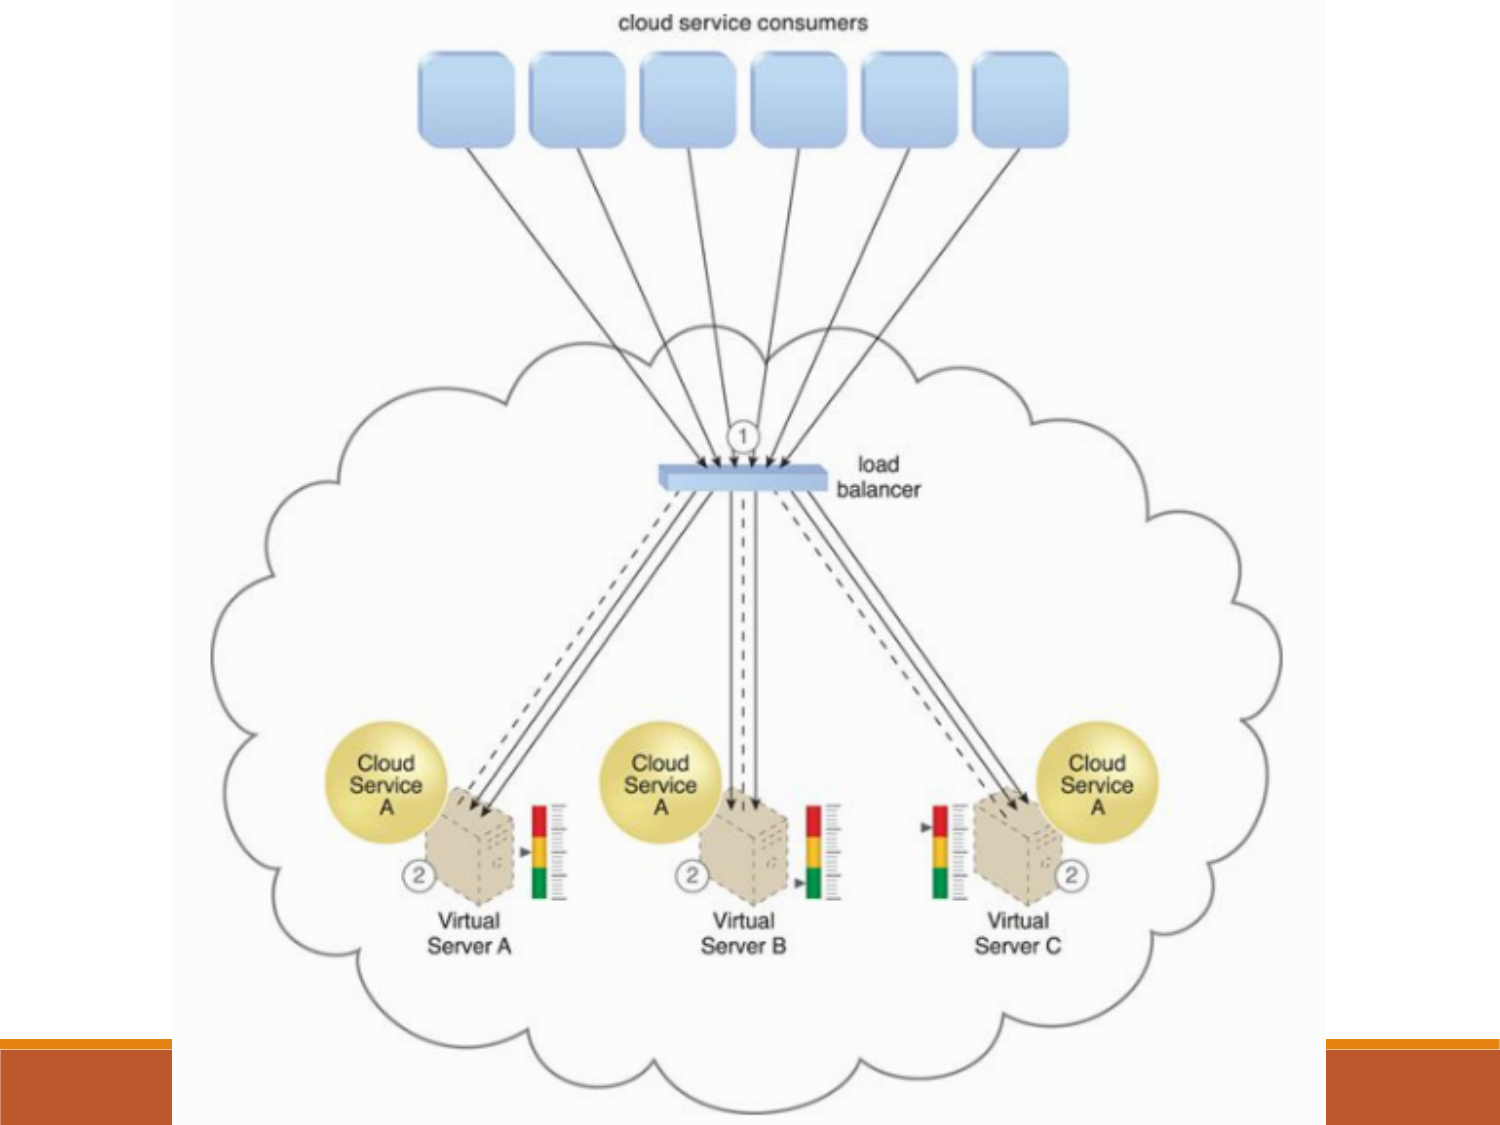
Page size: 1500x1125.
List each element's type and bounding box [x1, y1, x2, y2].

picture [172, 0, 1326, 1125]
